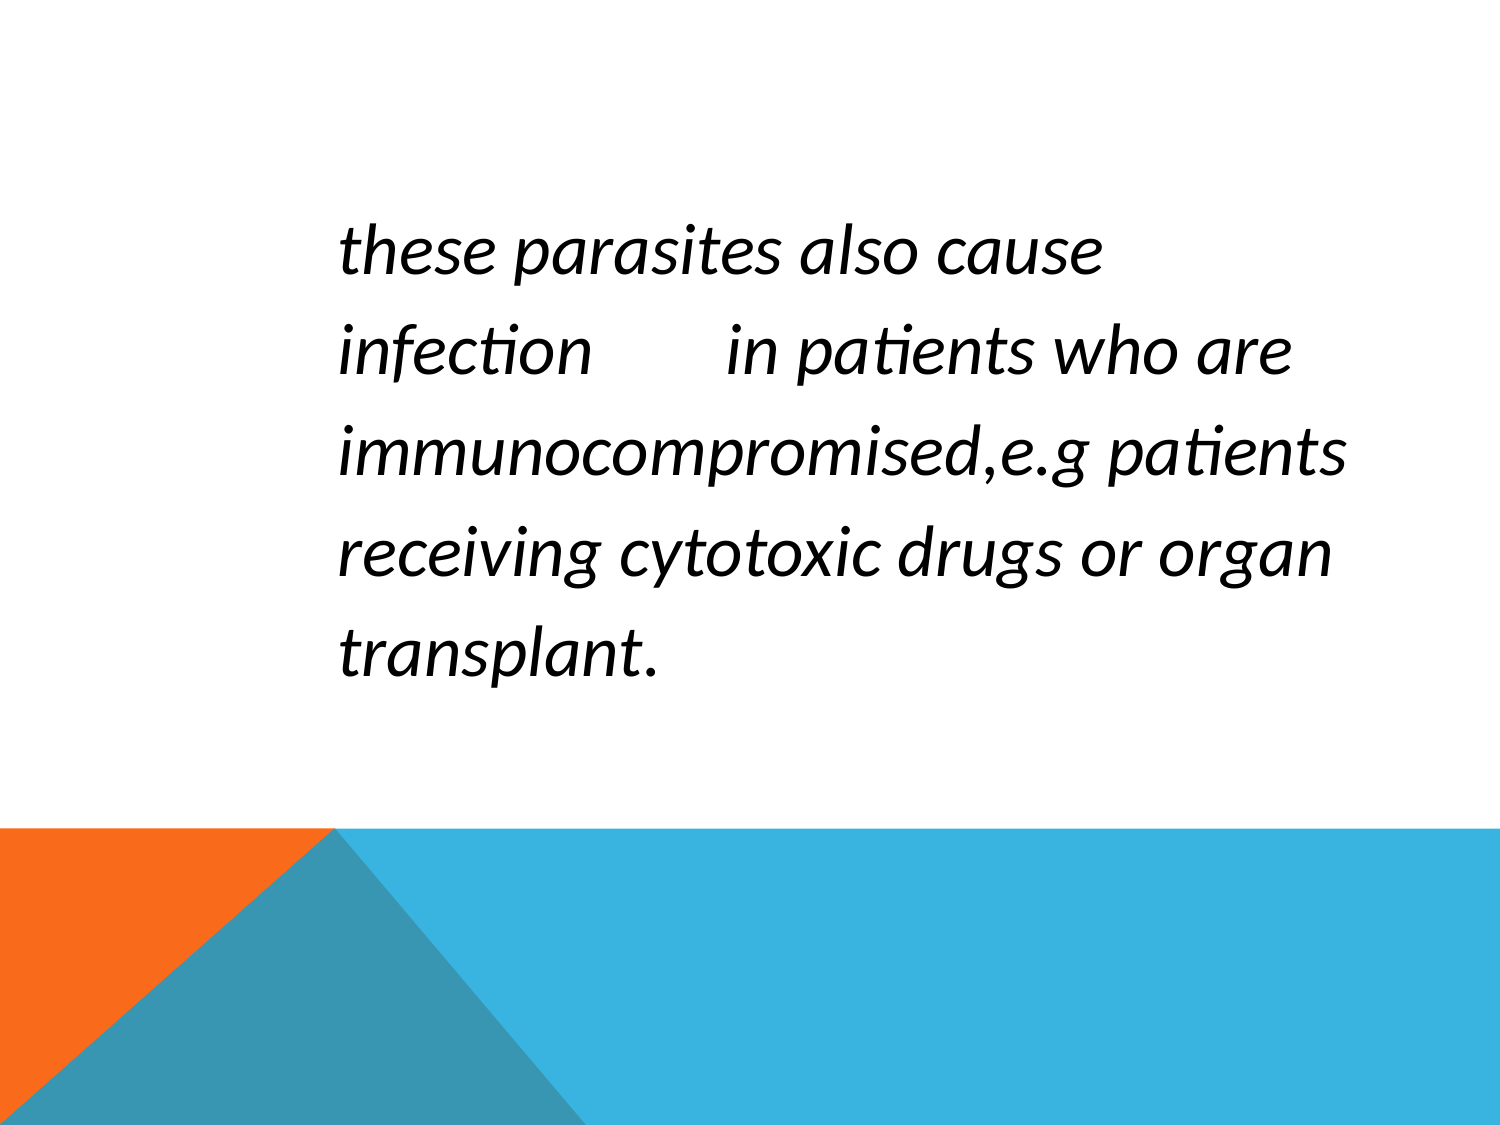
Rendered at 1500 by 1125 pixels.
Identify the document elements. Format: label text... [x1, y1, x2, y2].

list these parasites also cause infection in patients who are immunocompromised,e.g patients receiving cytotoxic drugs or organ transplant. [135, 180, 1369, 813]
